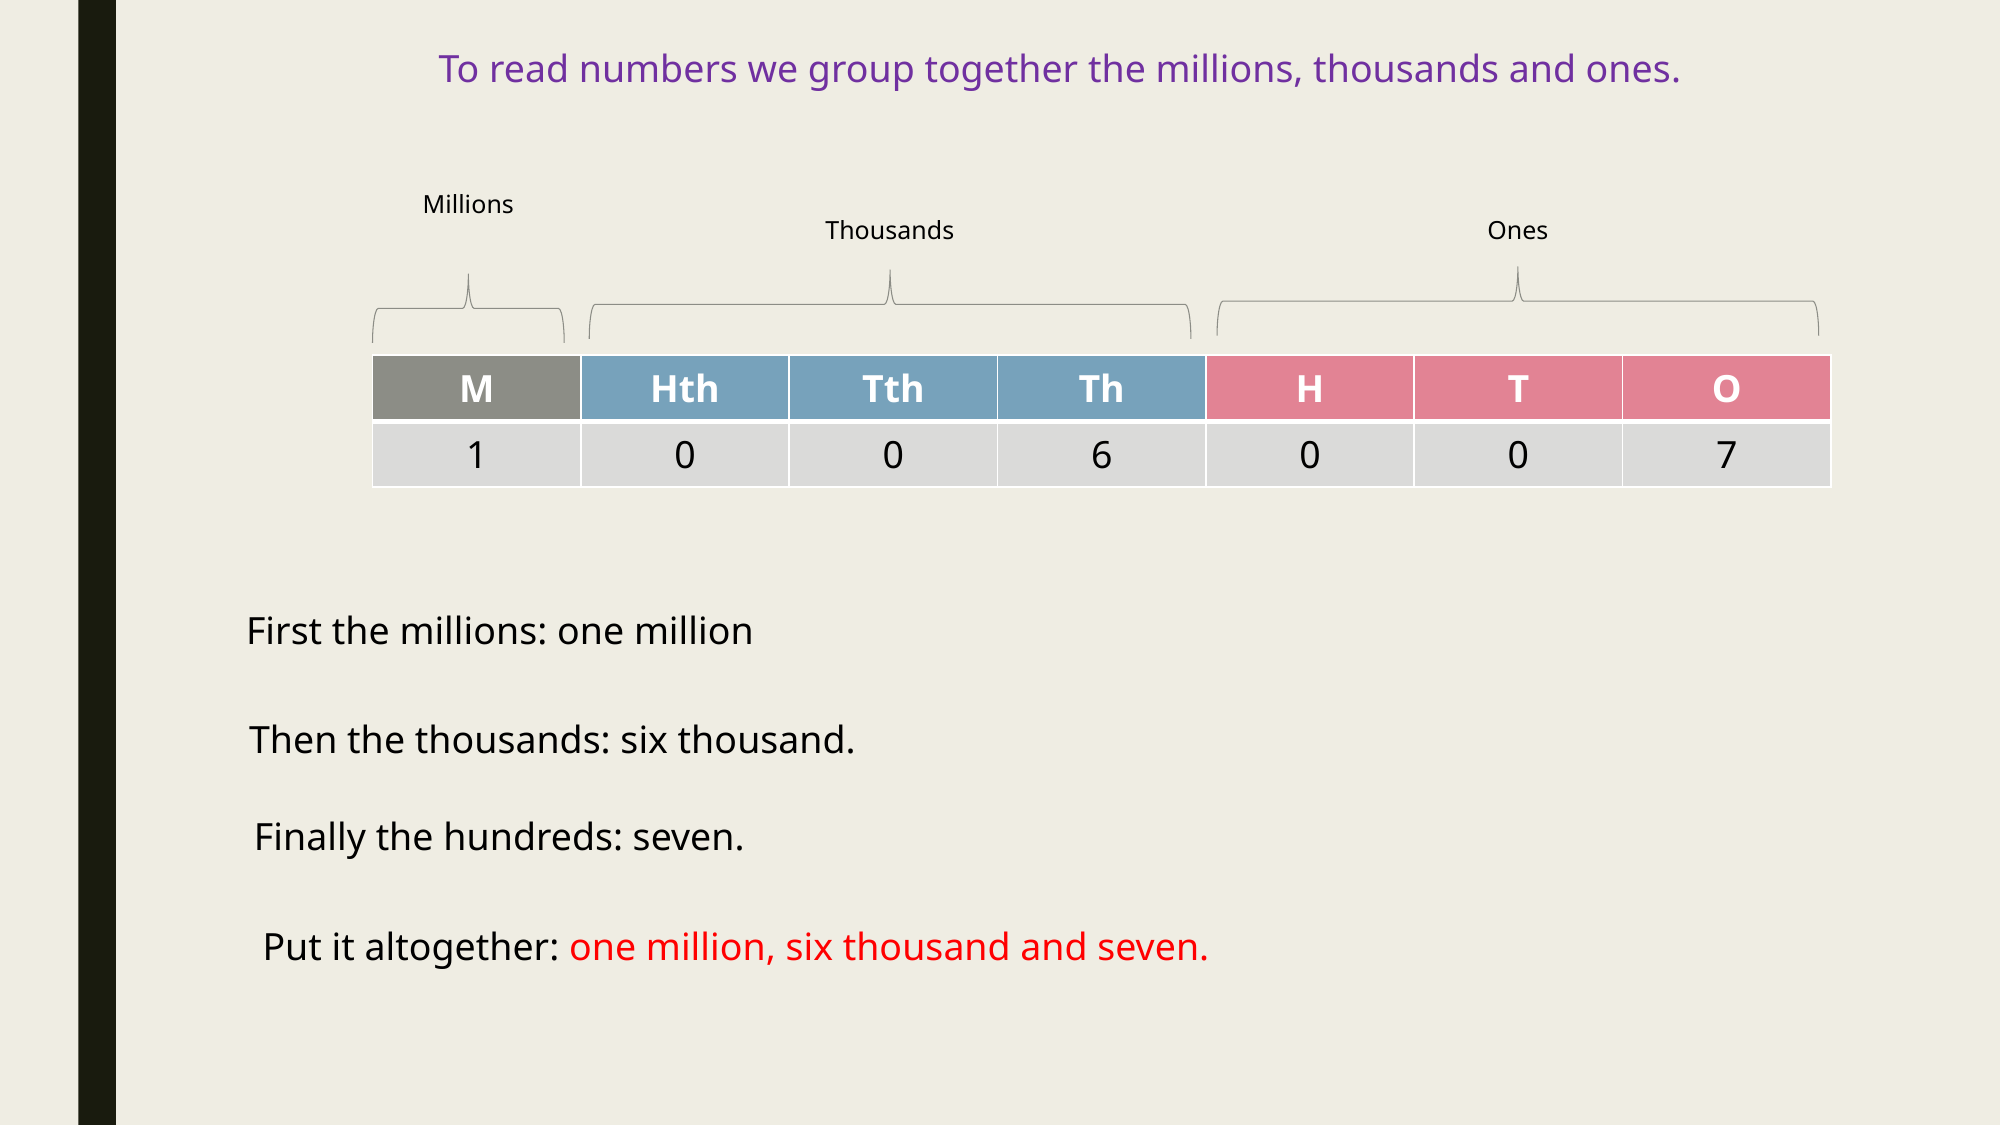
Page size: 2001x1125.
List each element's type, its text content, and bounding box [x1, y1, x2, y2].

table_cell 0 [1415, 424, 1622, 486]
text_box To read numbers we group together the millions, thousands and ones. [311, 38, 1819, 98]
table_cell 0 [582, 424, 788, 486]
table_header Hth [582, 356, 788, 419]
table_cell 6 [998, 424, 1205, 486]
table_cell 1 [373, 424, 580, 486]
text_box [1216, 266, 1820, 336]
text_box Finally the hundreds: seven. [239, 805, 770, 865]
text_box Put it altogether: one million, six thousand and seven. [247, 916, 1235, 976]
text_box Thousands [721, 207, 1059, 253]
table_header M [373, 356, 580, 419]
text_box [371, 273, 565, 343]
table_cell 0 [790, 424, 997, 486]
table_header H [1207, 356, 1413, 419]
table_header Tth [790, 356, 997, 419]
text_box [588, 269, 1192, 339]
text_box Then the thousands: six thousand. [234, 708, 891, 769]
table_header T [1415, 356, 1622, 419]
text_box First the millions: one million [231, 599, 770, 660]
text_box Ones [1349, 207, 1687, 253]
table_header Th [998, 356, 1205, 419]
table_header O [1623, 356, 1830, 419]
table_cell 0 [1207, 424, 1413, 486]
text_box Millions [299, 180, 638, 226]
table_cell 7 [1623, 424, 1830, 486]
